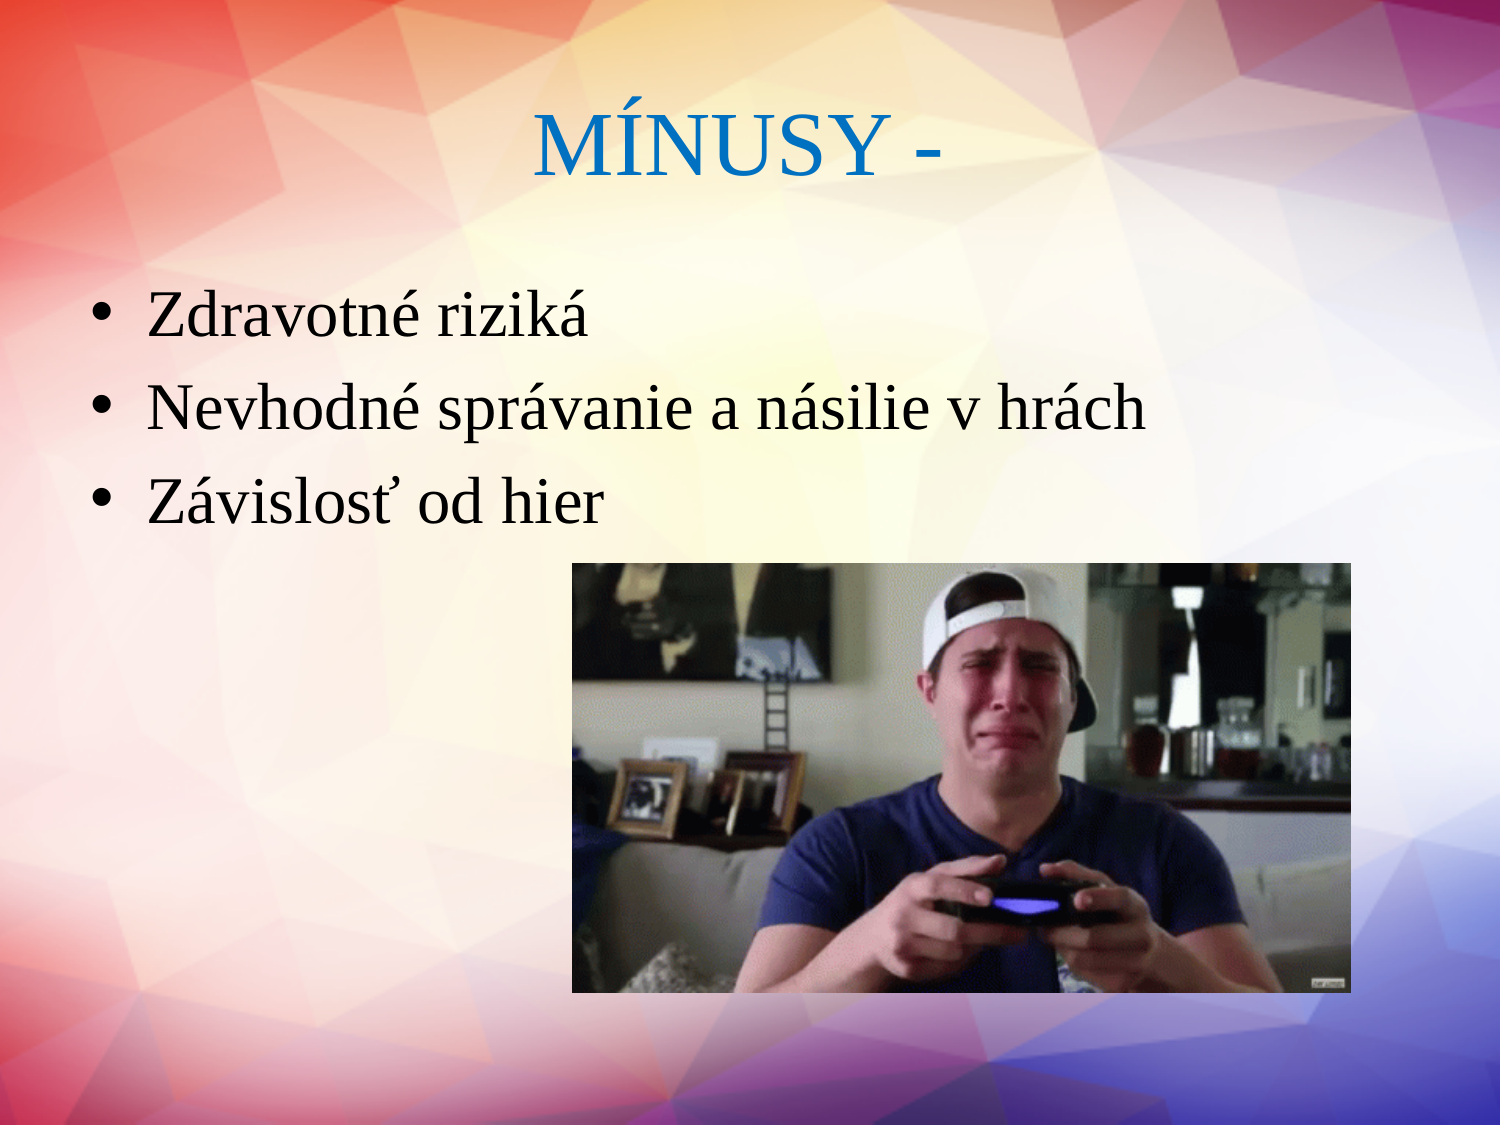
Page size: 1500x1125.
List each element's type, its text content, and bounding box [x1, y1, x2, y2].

list Zdravotné riziká Nevhodné správanie a násilie v hrách Závislosť od hier [75, 262, 1425, 1005]
title MÍNUSY - [75, 45, 1425, 233]
picture [0, 0, 1500, 1125]
